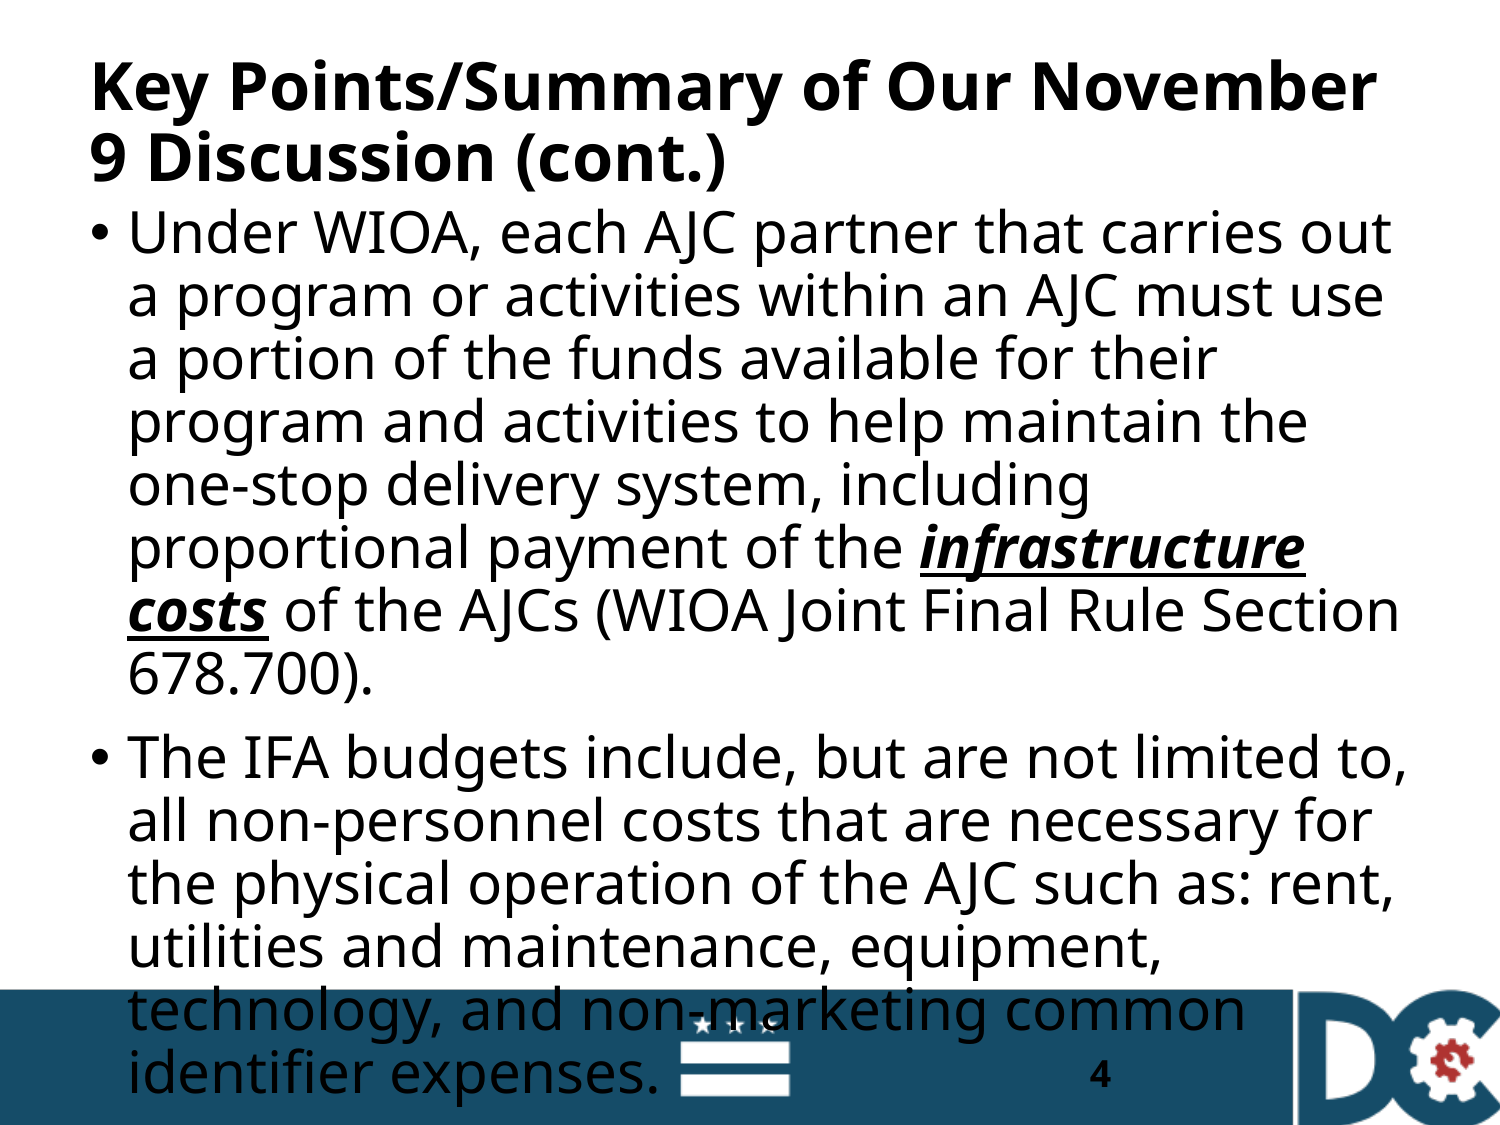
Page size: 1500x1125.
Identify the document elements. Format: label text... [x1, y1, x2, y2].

title Key Points/Summary of Our November 9 Discussion (cont.) [75, 45, 1425, 196]
list Under WIOA, each AJC partner that carries out a program or activities within an AJC must use a portion of the funds available for their program and activities to help maintain the one-stop delivery system, including proportional payment of the infrastructure costs of the AJCs (WIOA Joint Final Rule Section 678.700). The IFA budgets include, but are not limited to, all non-personnel costs that are necessary for the physical operation of the AJC such as: rent, utilities and maintenance, equipment, technology, and non-marketing common identifier expenses. [75, 196, 1425, 1005]
slide_number 4 [1074, 1042, 1425, 1103]
